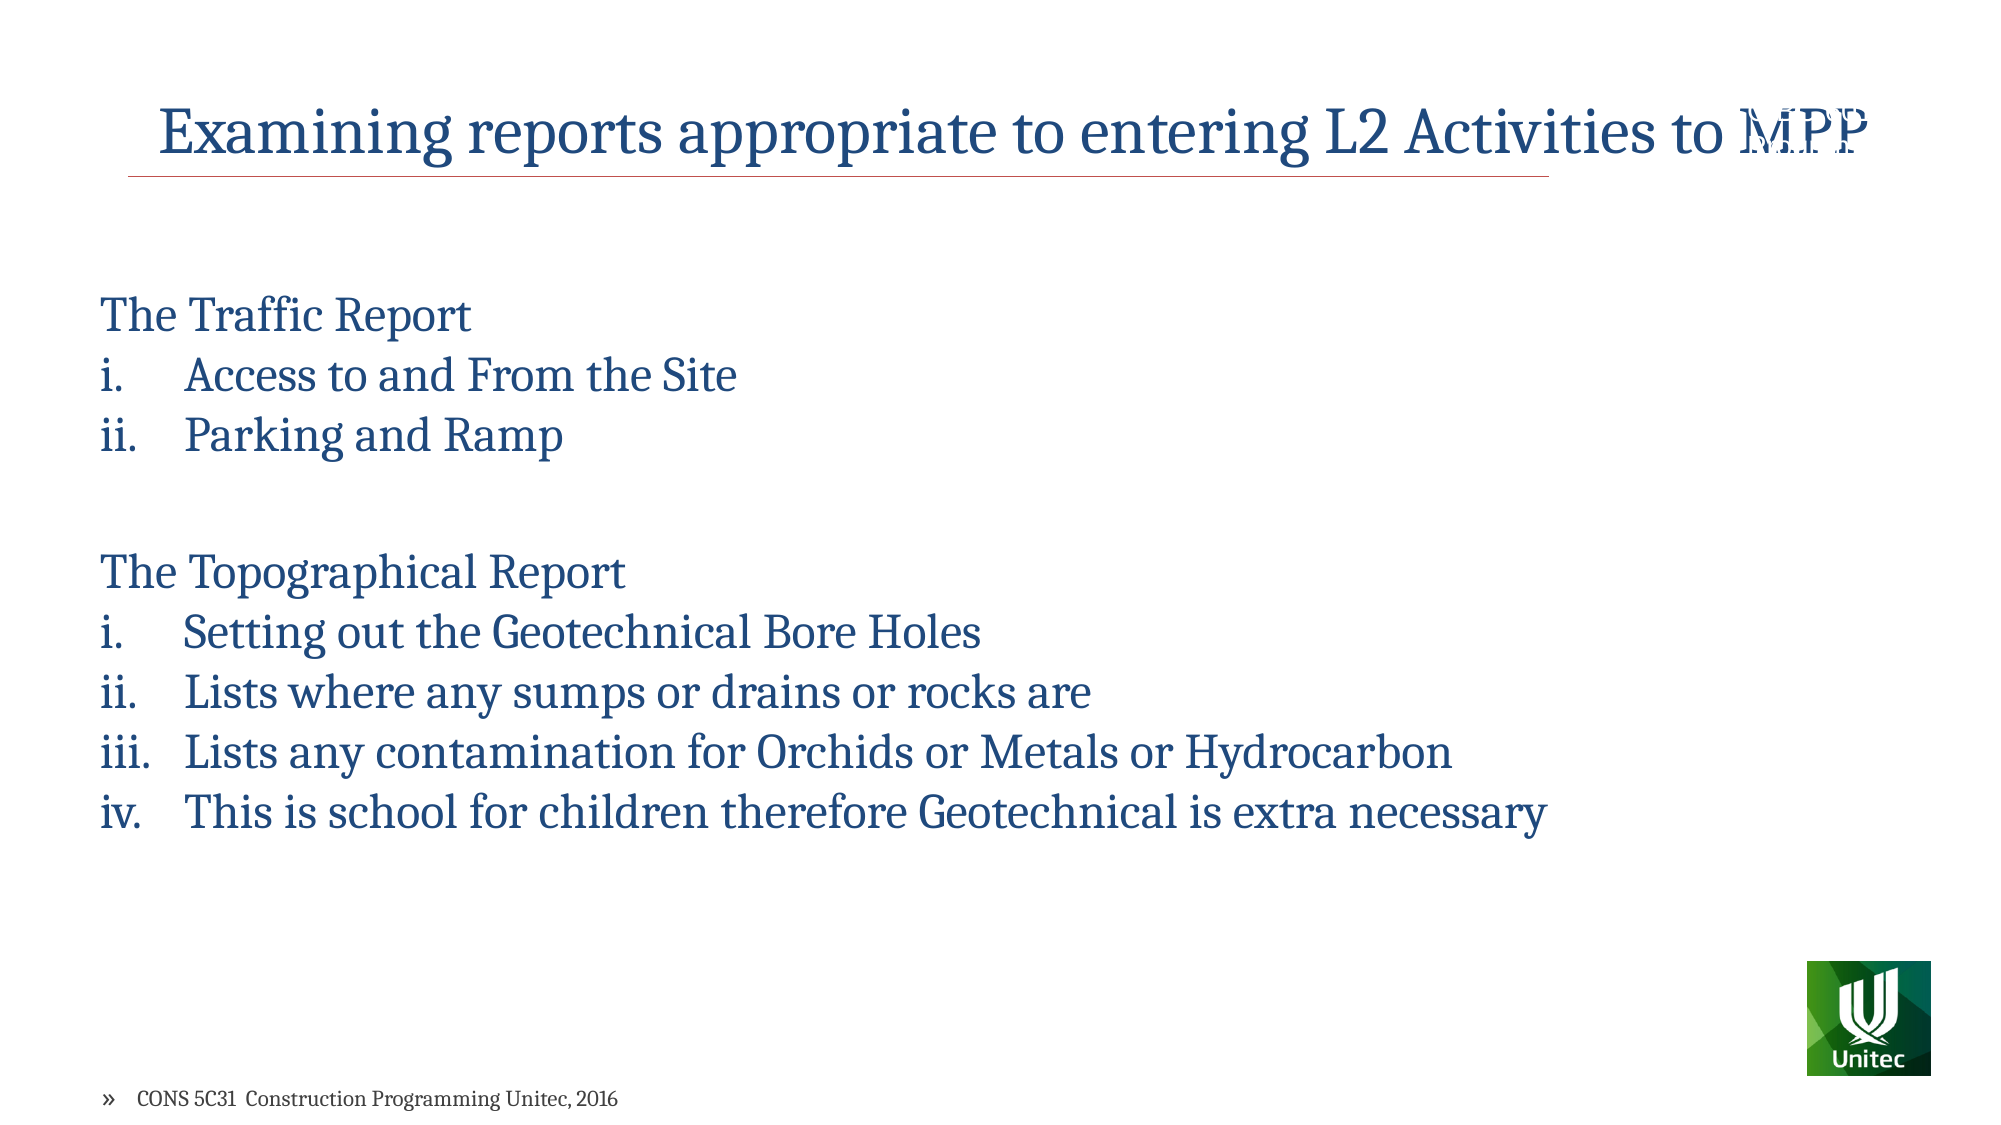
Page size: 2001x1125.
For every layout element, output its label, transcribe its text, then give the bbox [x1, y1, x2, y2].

footer CIBC 6012 Programming for Medium Buildings [1732, 85, 1935, 199]
text_box Examining reports appropriate to entering L2 Activities to MPP [143, 0, 2000, 175]
text_box The Traffic Report Access to and From the Site Parking and Ramp [85, 274, 1683, 469]
text_box The Topographical Report Setting out the Geotechnical Bore Holes Lists where any sumps or drains or rocks are Lists any contamination for Orchids or Metals or Hydrocarbon This is school for children therefore Geotechnical is extra necessary [85, 531, 1683, 907]
picture [1807, 961, 1931, 1076]
